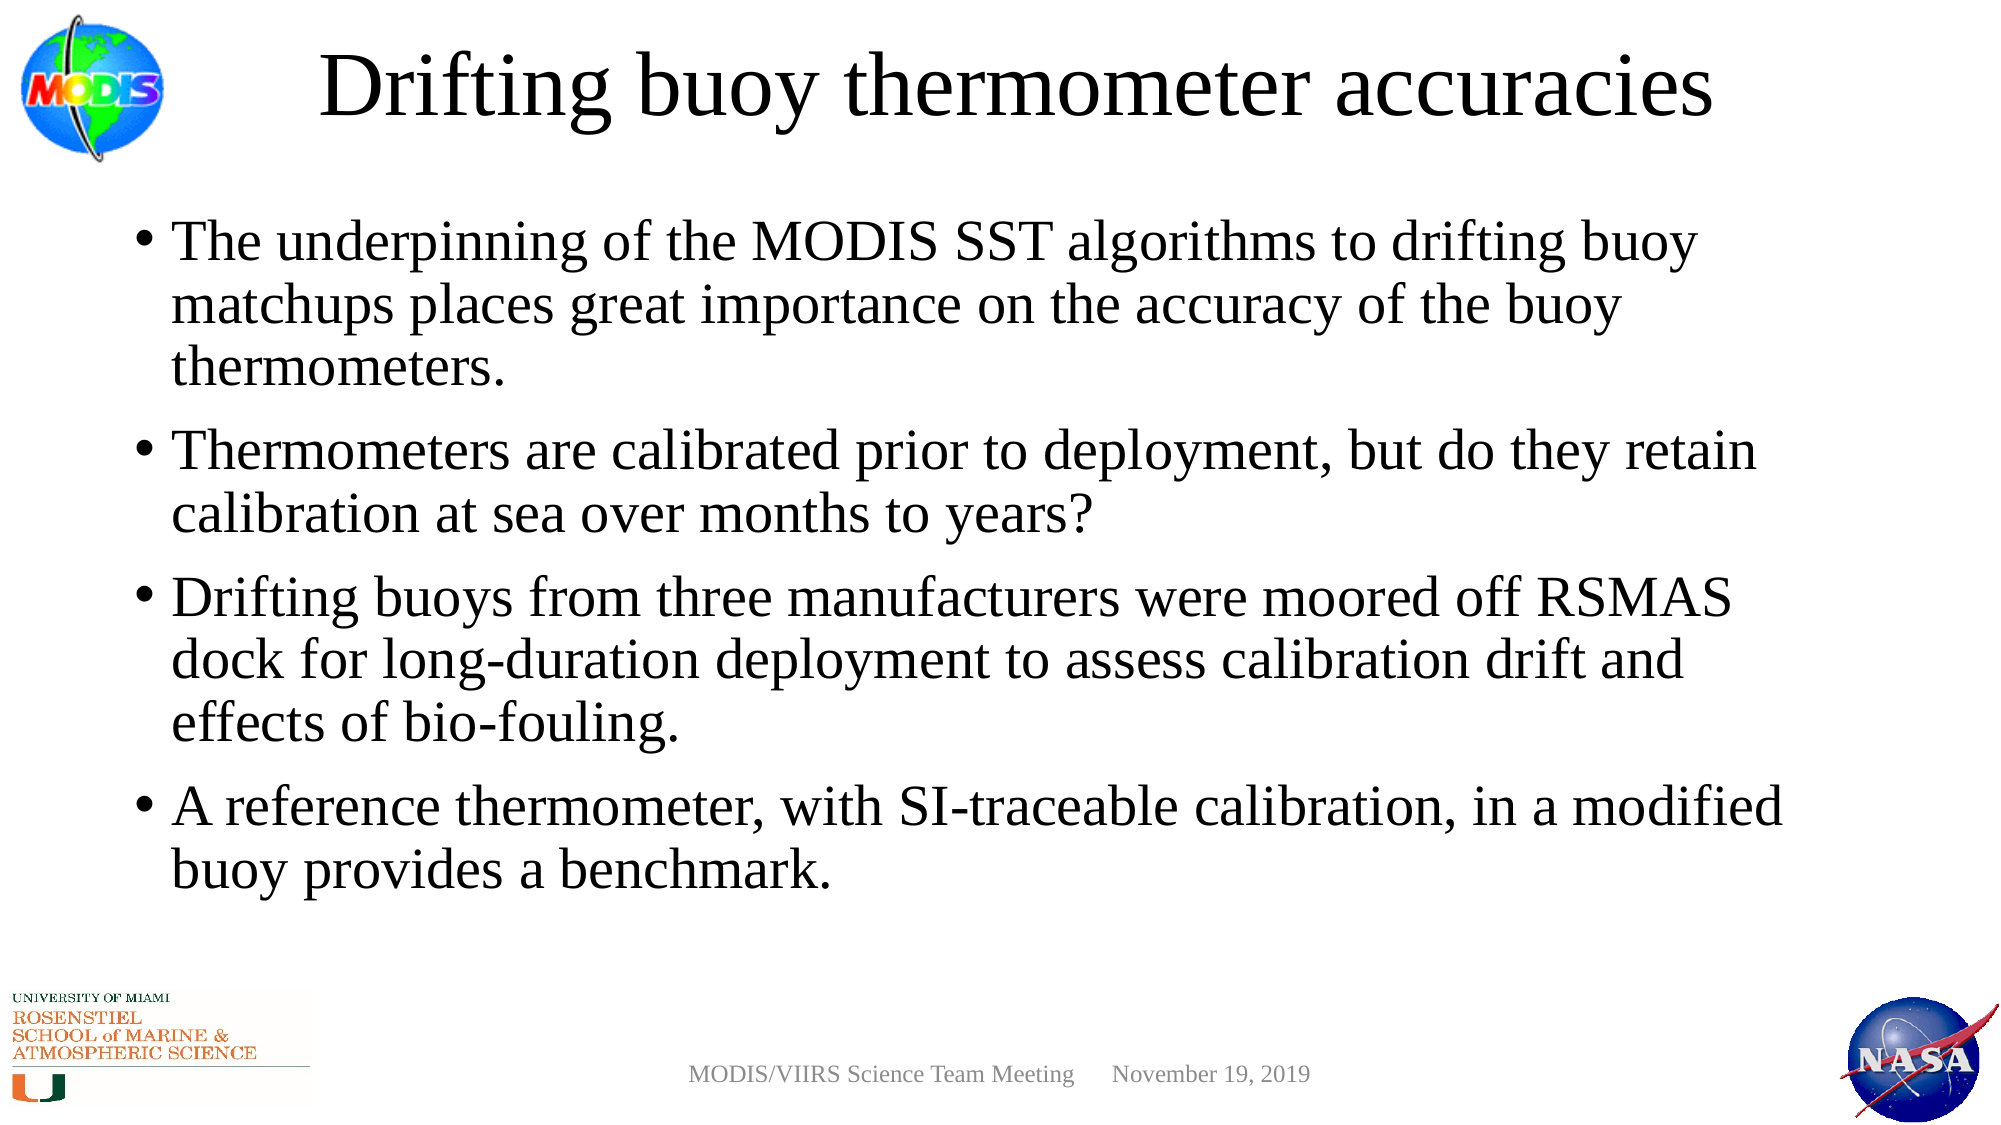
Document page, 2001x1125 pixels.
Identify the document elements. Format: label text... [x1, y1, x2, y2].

title Drifting buoy thermometer accuracies [155, 0, 1881, 172]
list The underpinning of the MODIS SST algorithms to drifting buoy matchups places great importance on the accuracy of the buoy thermometers. Thermometers are calibrated prior to deployment, but do they retain calibration at sea over months to years? Drifting buoys from three manufacturers were moored off RSMAS dock for long-duration deployment to assess calibration drift and effects of bio-fouling. A reference thermometer, with SI-traceable calibration, in a modified buoy provides a benchmark. [119, 202, 1845, 917]
picture [15, 13, 155, 169]
picture [8, 989, 312, 1107]
footer MODIS/VIIRS Science Team Meeting November 19, 2019 [662, 1042, 1338, 1103]
picture [1829, 989, 2000, 1125]
